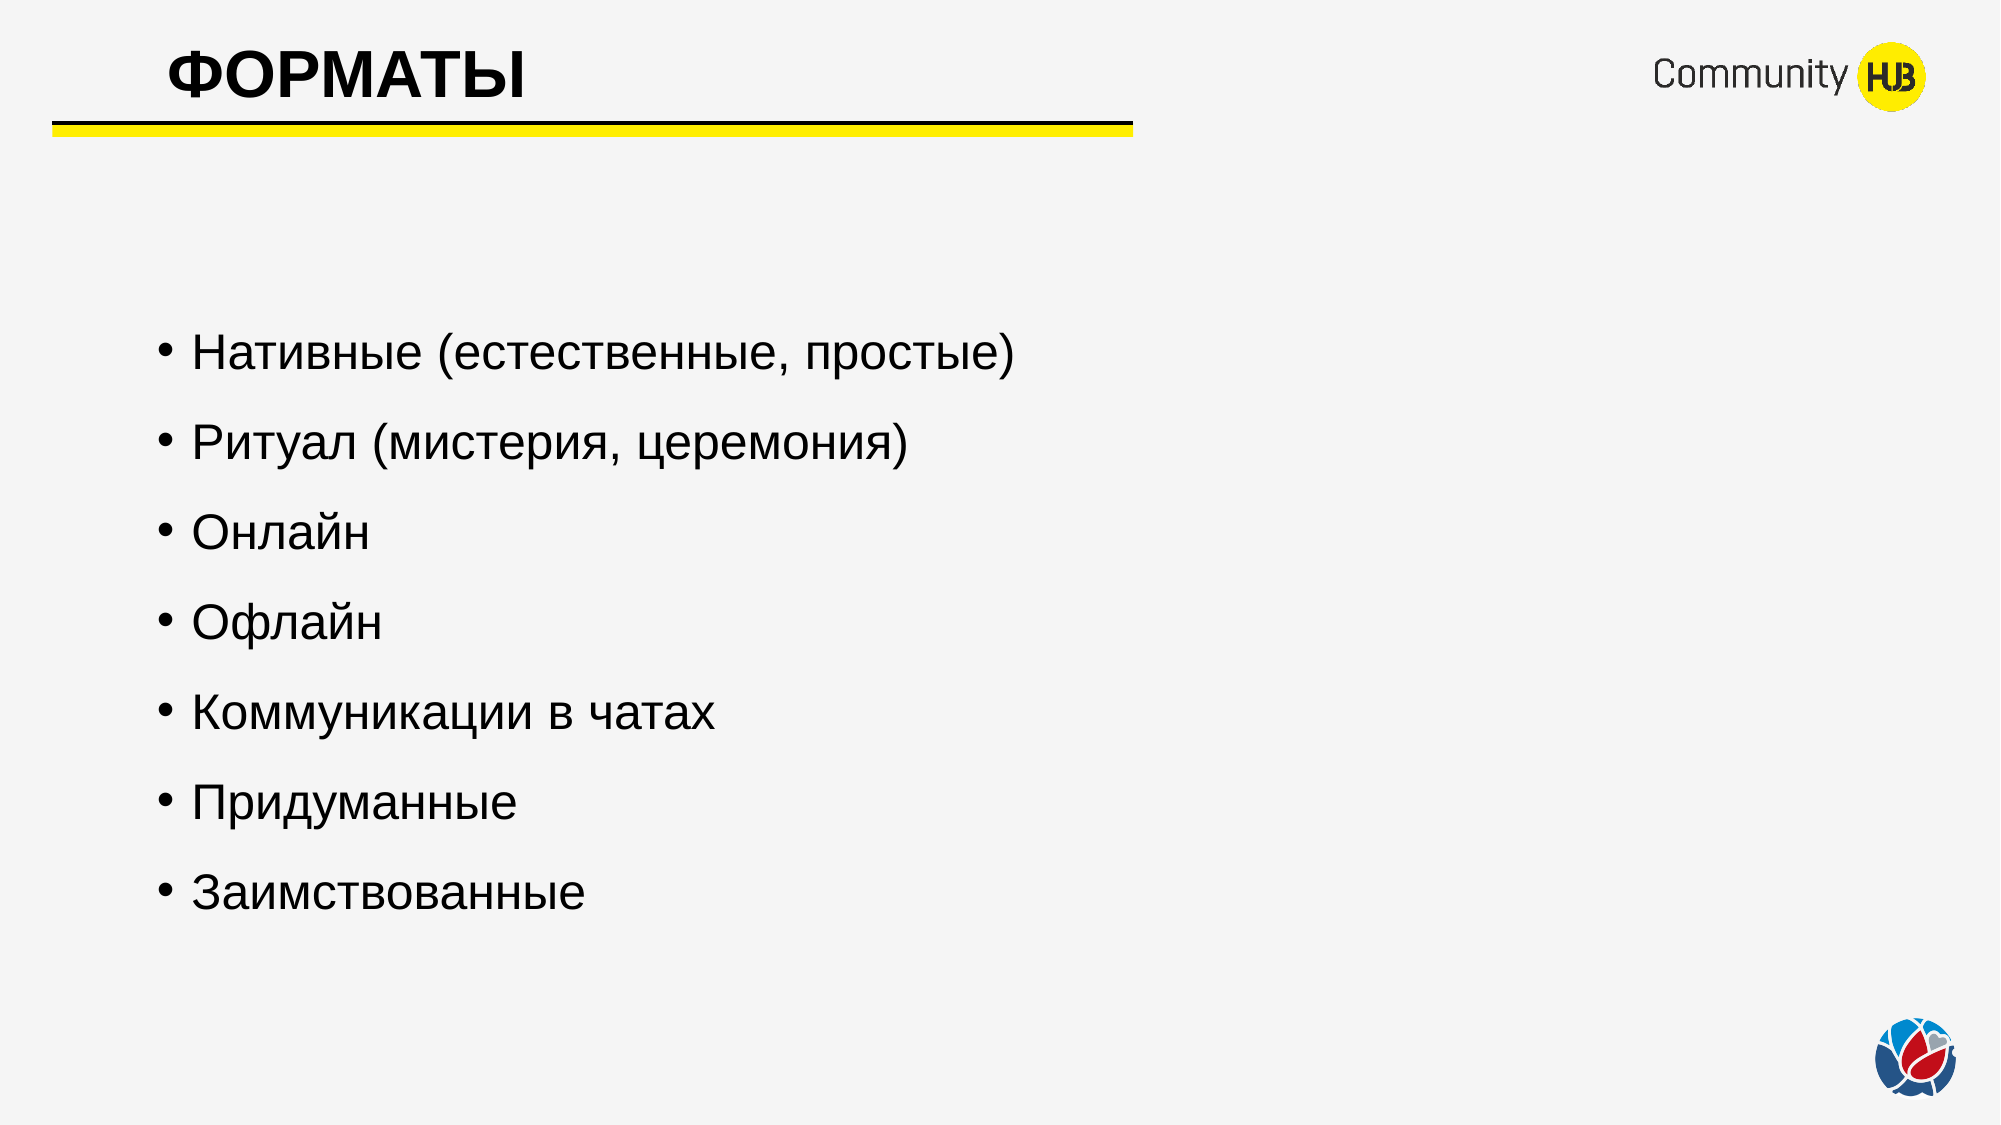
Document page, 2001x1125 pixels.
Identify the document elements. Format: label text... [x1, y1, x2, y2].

picture [1651, 29, 1928, 124]
text_box Нативные (естественные, простые) Ритуал (мистерия, церемония) Онлайн Офлайн Коммуникации в чатах Придуманные Заимствованные [135, 289, 1864, 920]
picture [1874, 1018, 1956, 1100]
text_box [52, 29, 1363, 138]
